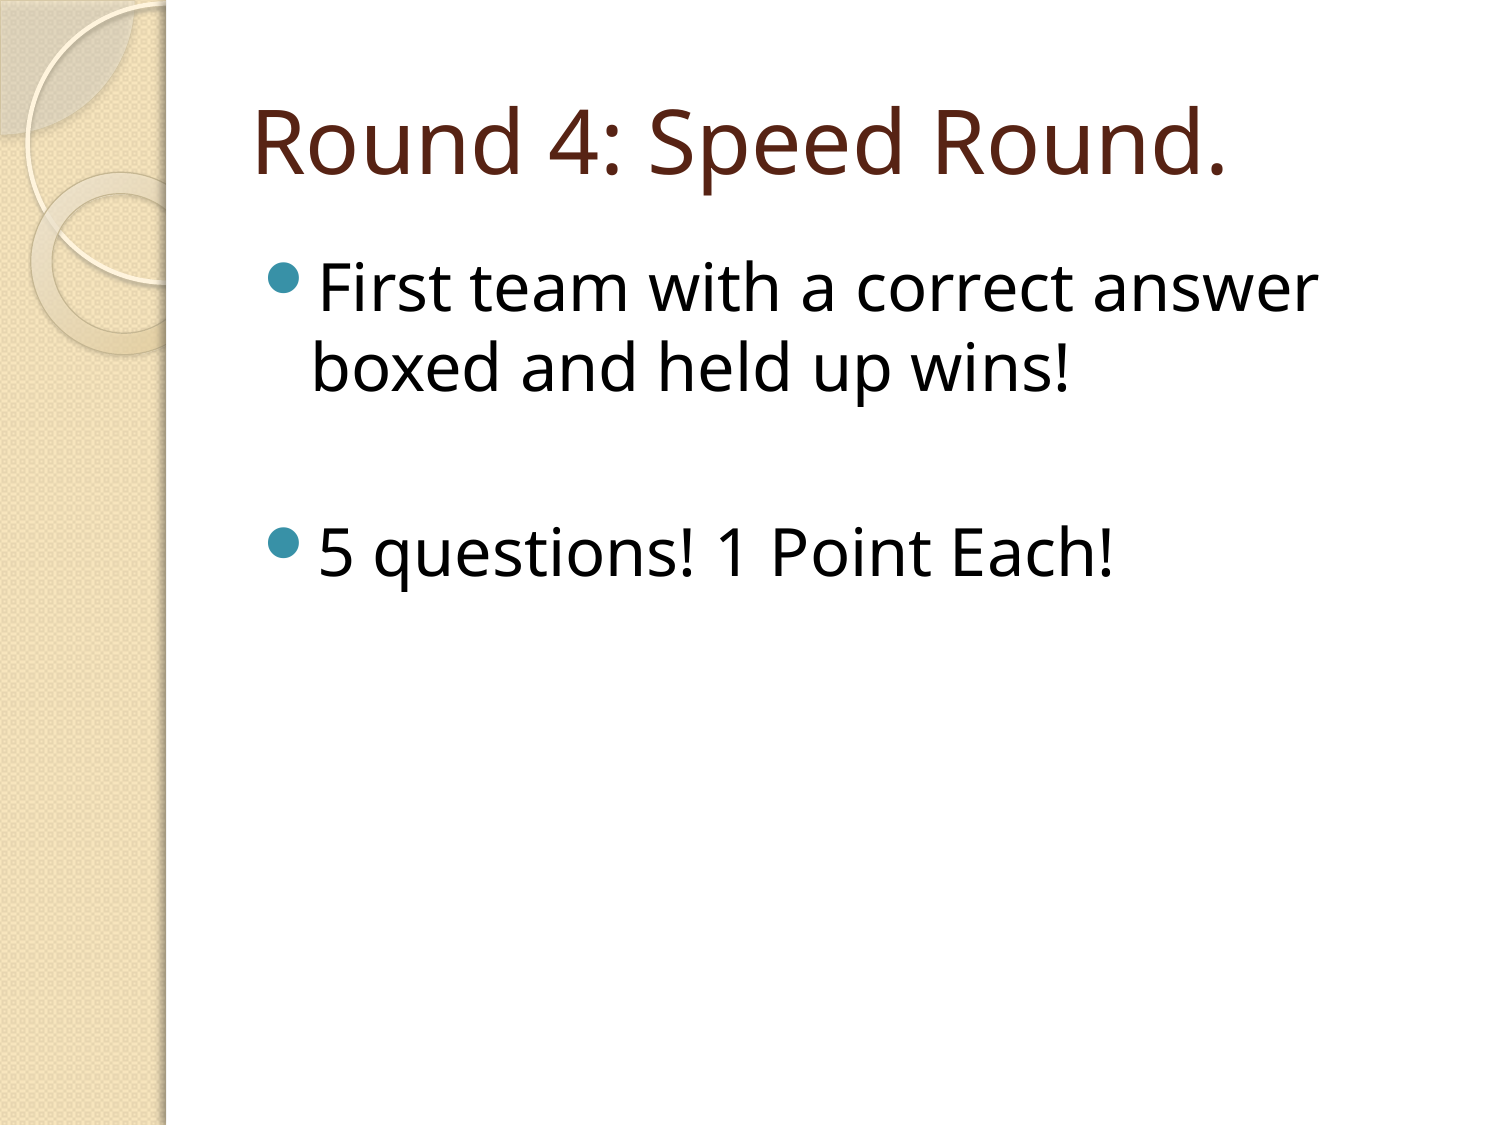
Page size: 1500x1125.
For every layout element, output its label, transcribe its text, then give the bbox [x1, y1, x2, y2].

list First team with a correct answer boxed and held up wins! 5 questions! 1 Point Each! [235, 237, 1466, 1025]
title Round 4: Speed Round. [235, 45, 1466, 233]
